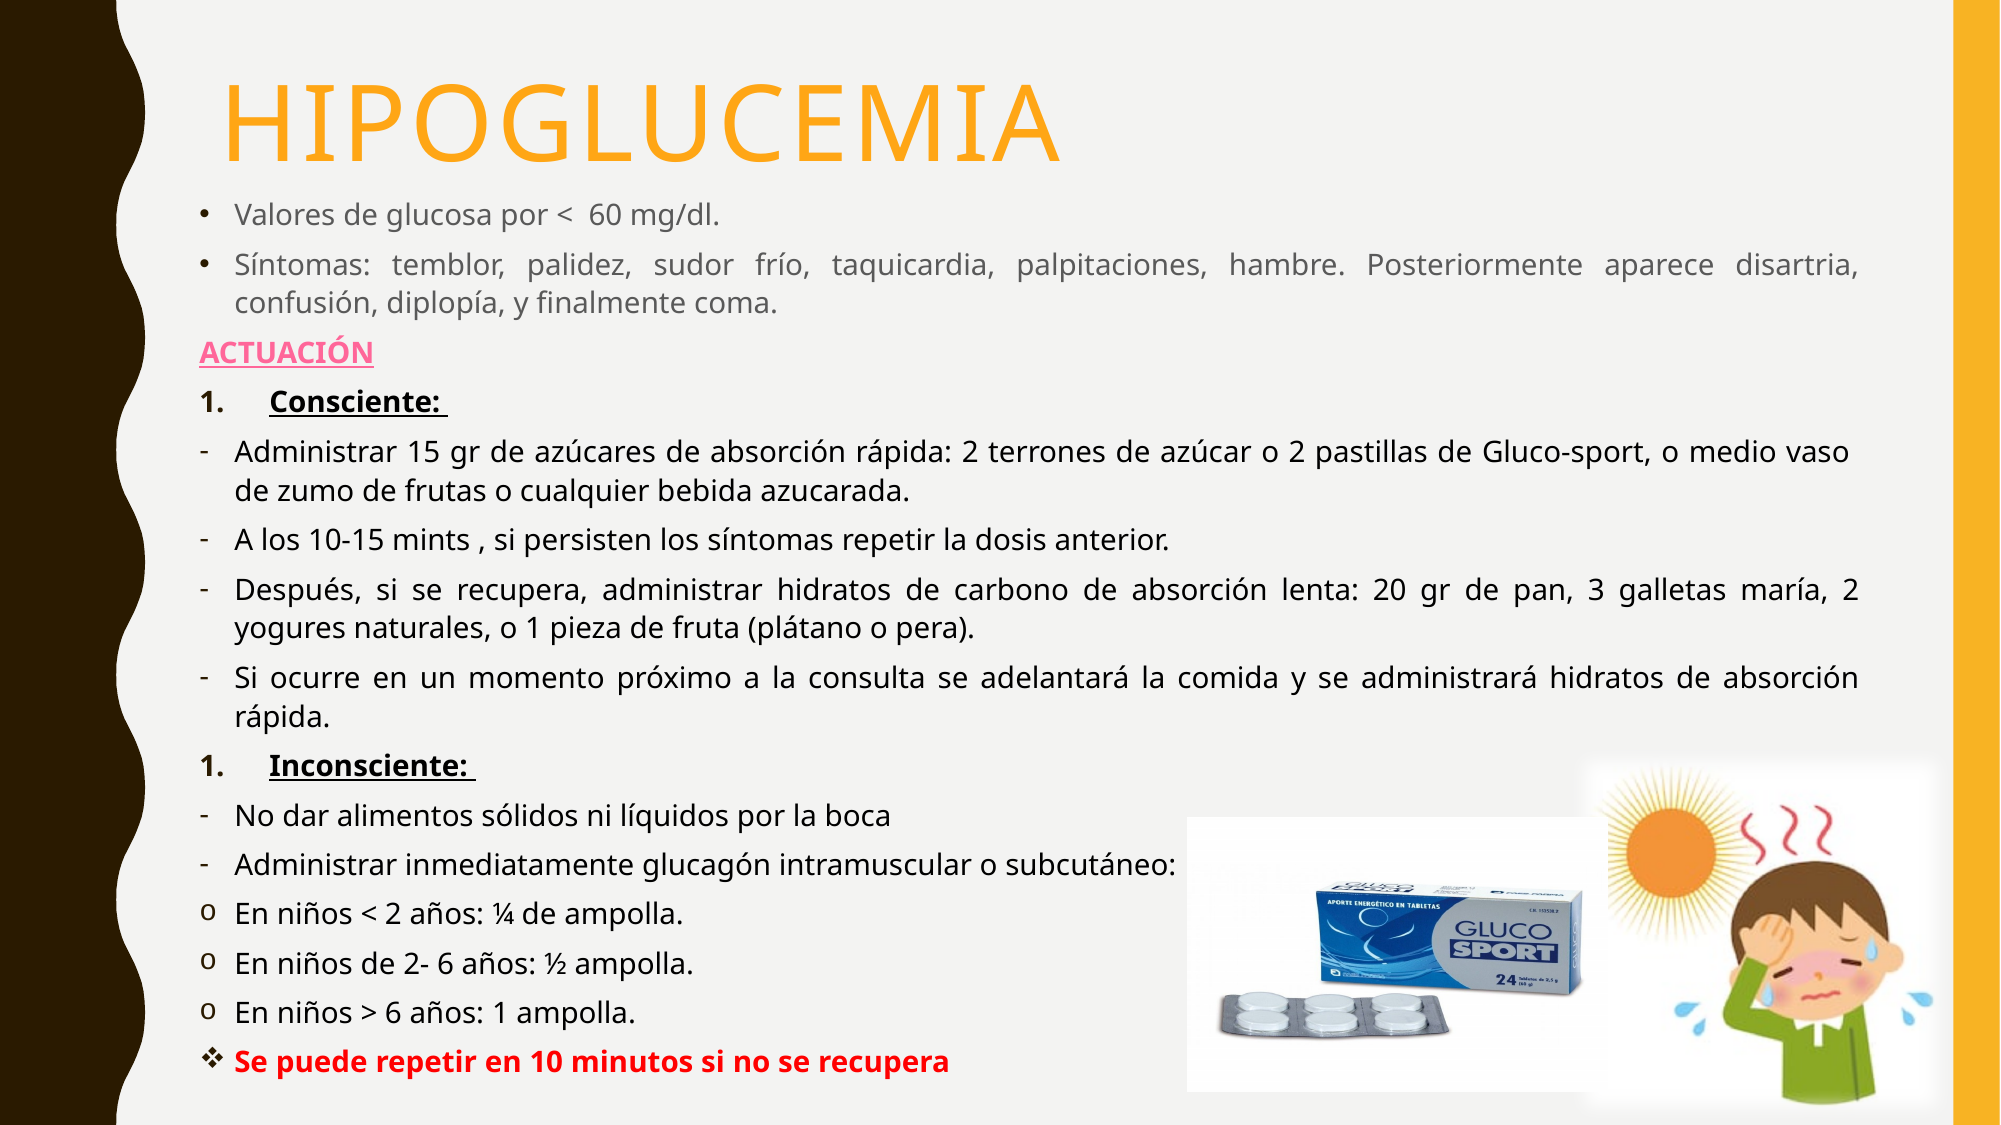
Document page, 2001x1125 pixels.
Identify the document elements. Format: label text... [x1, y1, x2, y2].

text_box hipoglucemia [205, 62, 1875, 185]
text_box Valores de glucosa por < 60 mg/dl. Síntomas: temblor, palidez, sudor frío, taquicardia, palpitaciones, hambre. Posteriormente aparece disartria, confusión, diplopía, y finalmente coma. ACTUACIÓN Consciente: Administrar 15 gr de azúcares de absorción rápida: 2 terrones de azúcar o 2 pastillas de Gluco-sport, o medio vaso de zumo de frutas o cualquier bebida azucarada. A los 10-15 mints , si persisten los síntomas repetir la dosis anterior. Después, si se recupera, administrar hidratos de carbono de absorción lenta: 20 gr de pan, 3 galletas maría, 2 yogures naturales, o 1 pieza de fruta (plátano o pera). Si ocurre en un momento próximo a la consulta se adelantará la comida y se administrará hidratos de absorción rápida. Inconsciente: No dar alimentos sólidos ni líquidos por la boca Administrar inmediatamente glucagón intramuscular o subcutáneo: En niños < 2 años: ¼ de ampolla. En niños de 2- 6 años: ½ ampolla. En niños > 6 años: 1 ampolla. Se puede repetir en 10 minutos si no se recupera [184, 185, 1875, 1099]
picture [1187, 743, 1955, 1125]
